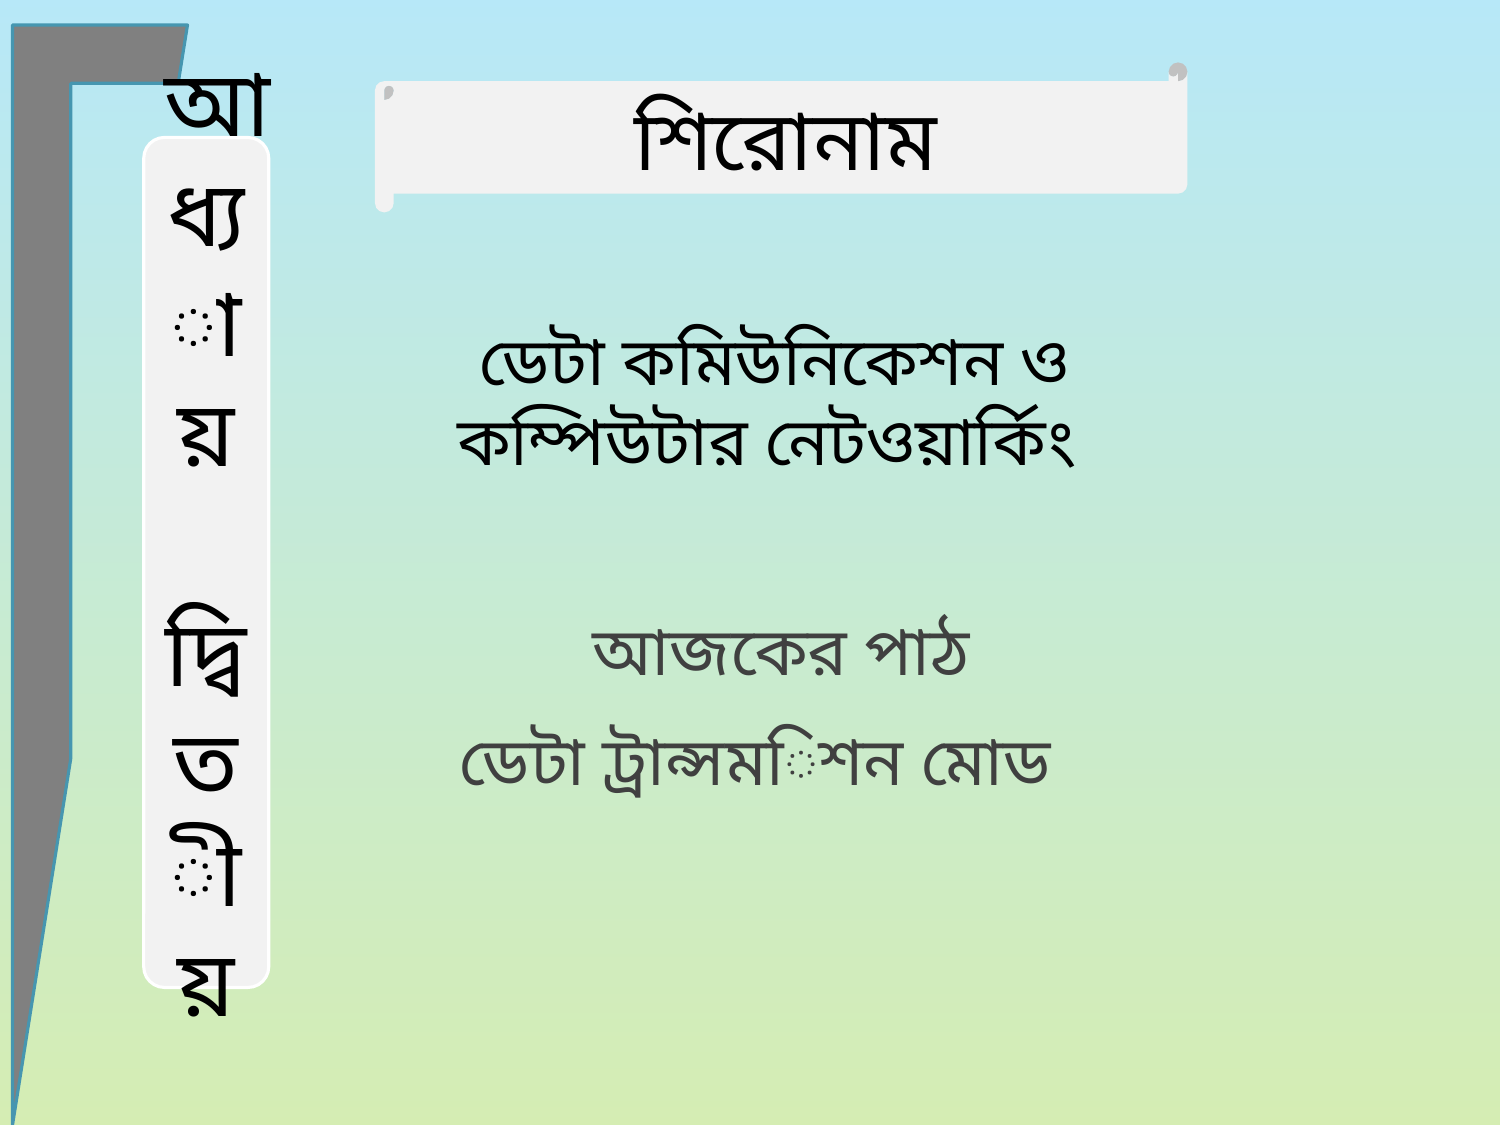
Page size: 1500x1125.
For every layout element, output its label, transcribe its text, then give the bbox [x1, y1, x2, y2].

list আজকের পাঠ ডেটা ট্রান্সমিশন মোড [375, 606, 1188, 827]
text_box শিরোনাম [373, 60, 1189, 214]
text_box ডেটা কমিউনিকেশন ও কম্পিউটার নেটওয়ার্কিং [360, 248, 1189, 515]
text_box [10, 23, 190, 1125]
text_box আধ্যা য় দ্বি তী য় [142, 135, 271, 990]
